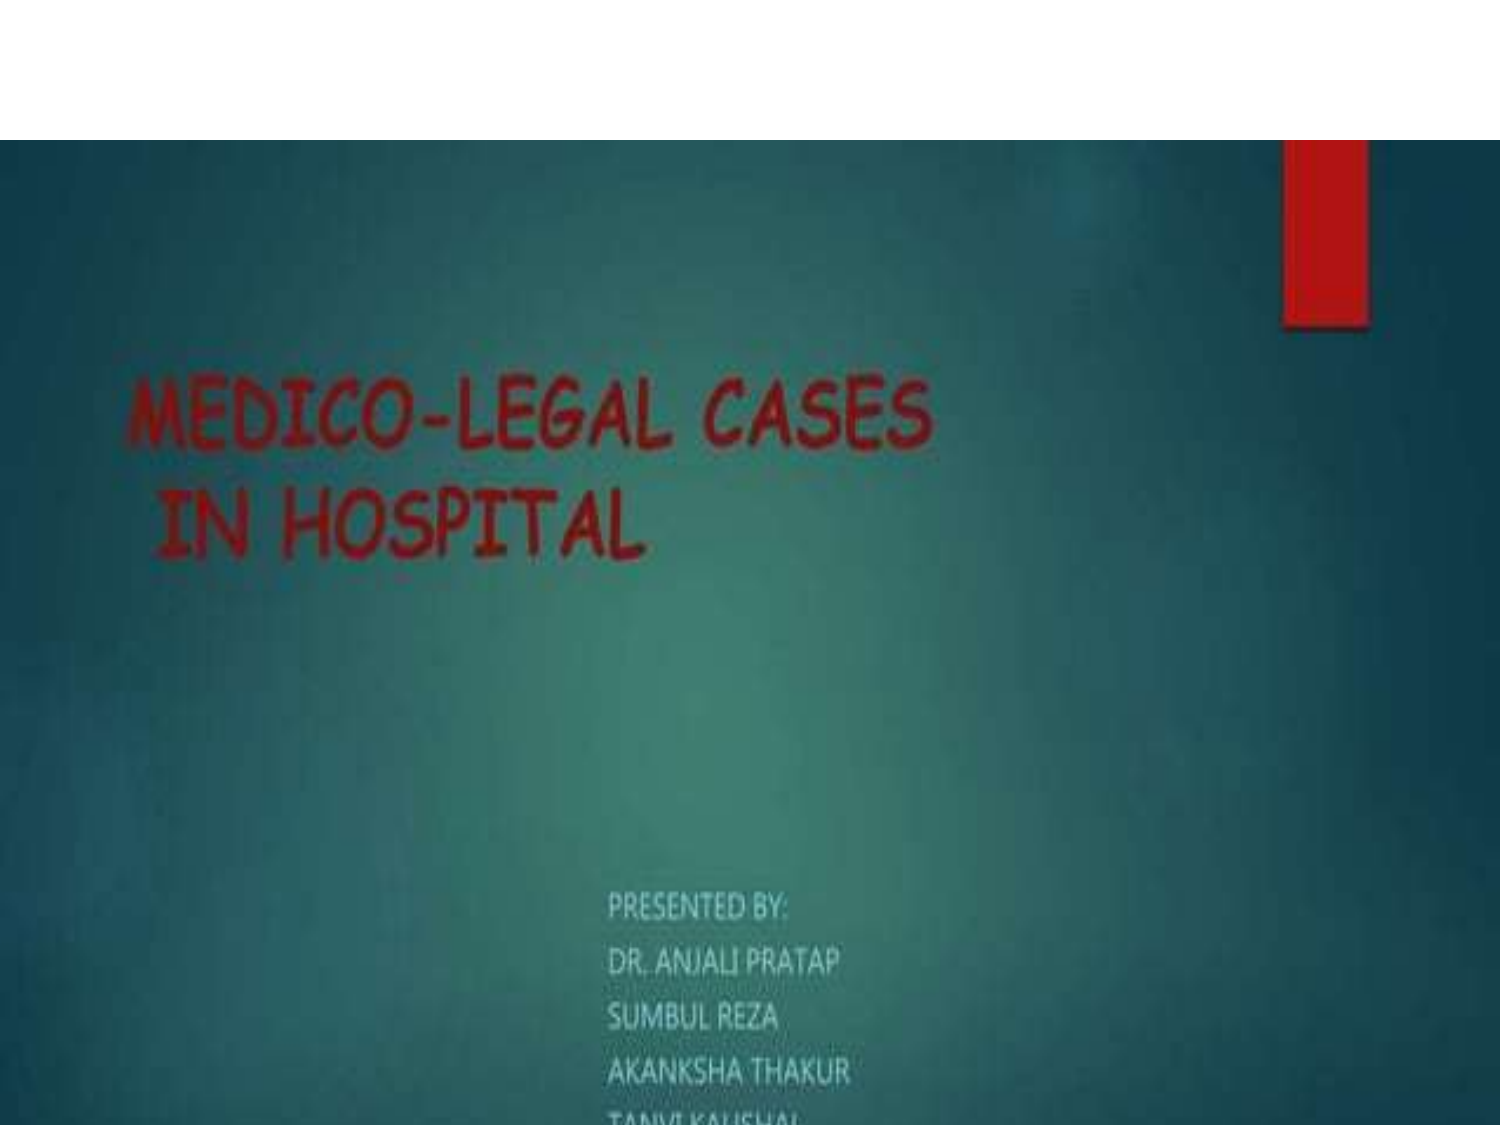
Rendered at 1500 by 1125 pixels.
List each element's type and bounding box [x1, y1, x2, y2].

picture [0, 139, 1500, 1125]
